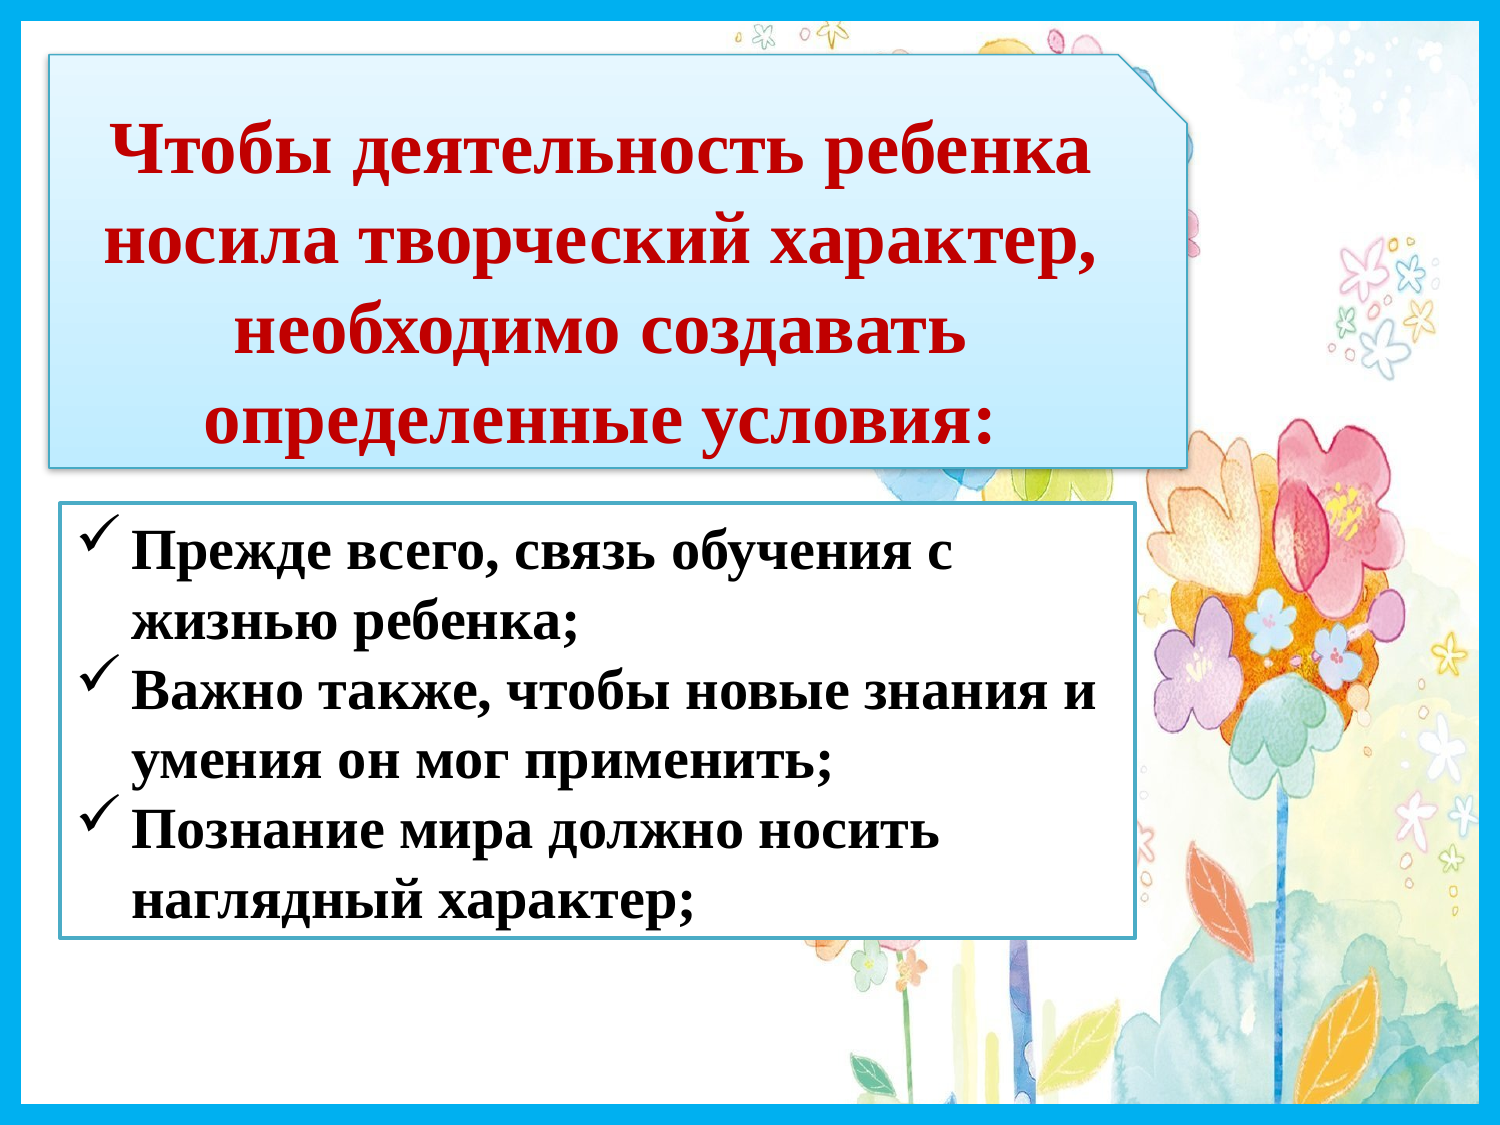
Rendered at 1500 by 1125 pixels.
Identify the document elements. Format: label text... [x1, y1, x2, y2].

text_box Прежде всего, связь обучения с жизнью ребенка; Важно также, чтобы новые знания и умения он мог применить; Познание мира должно носить наглядный характер; [58, 501, 1137, 940]
text_box [0, 0, 1500, 1125]
picture [22, 22, 1478, 1103]
text_box Чтобы деятельность ребенка носила творческий характер, необходимо создавать определенные условия: [48, 53, 1188, 469]
